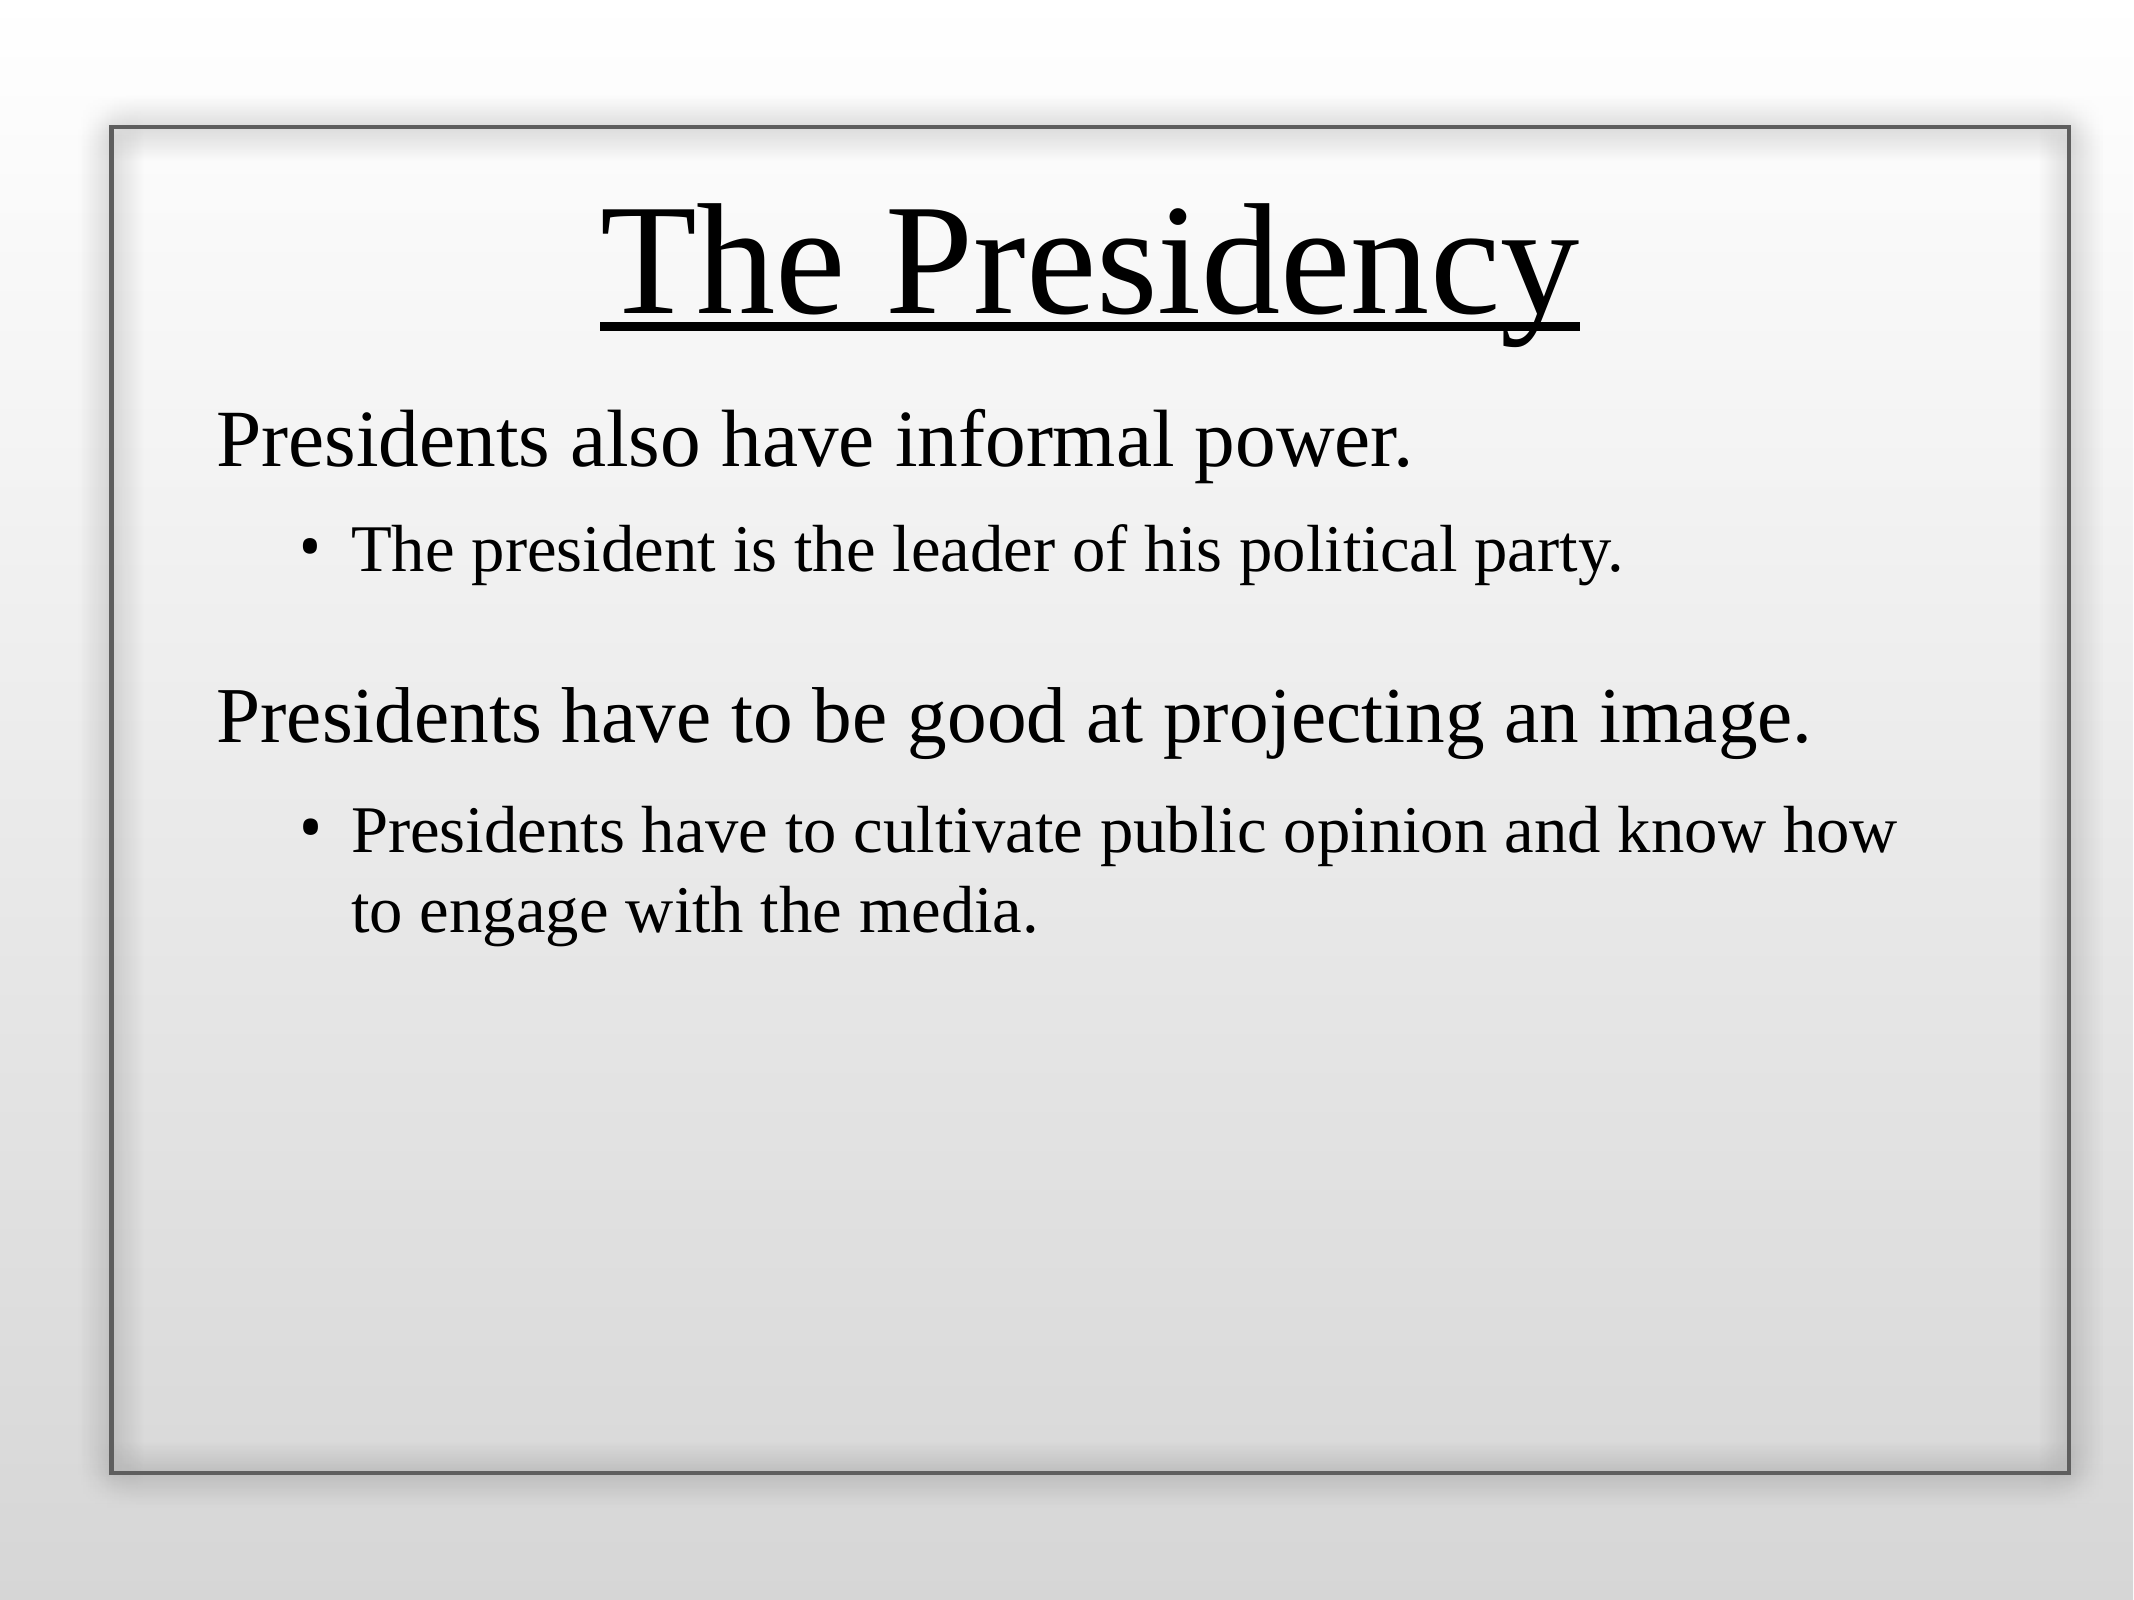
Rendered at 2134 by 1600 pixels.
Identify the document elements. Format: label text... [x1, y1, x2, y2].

text_box The Presidency [591, 146, 1589, 354]
text_box [111, 127, 2070, 1473]
text_box The president is the leader of his political party. [290, 496, 1985, 594]
text_box Presidents have to be good at projecting an image. [208, 648, 1925, 773]
text_box Presidents have to cultivate public opinion and know how to engage with the media. [290, 777, 1985, 955]
